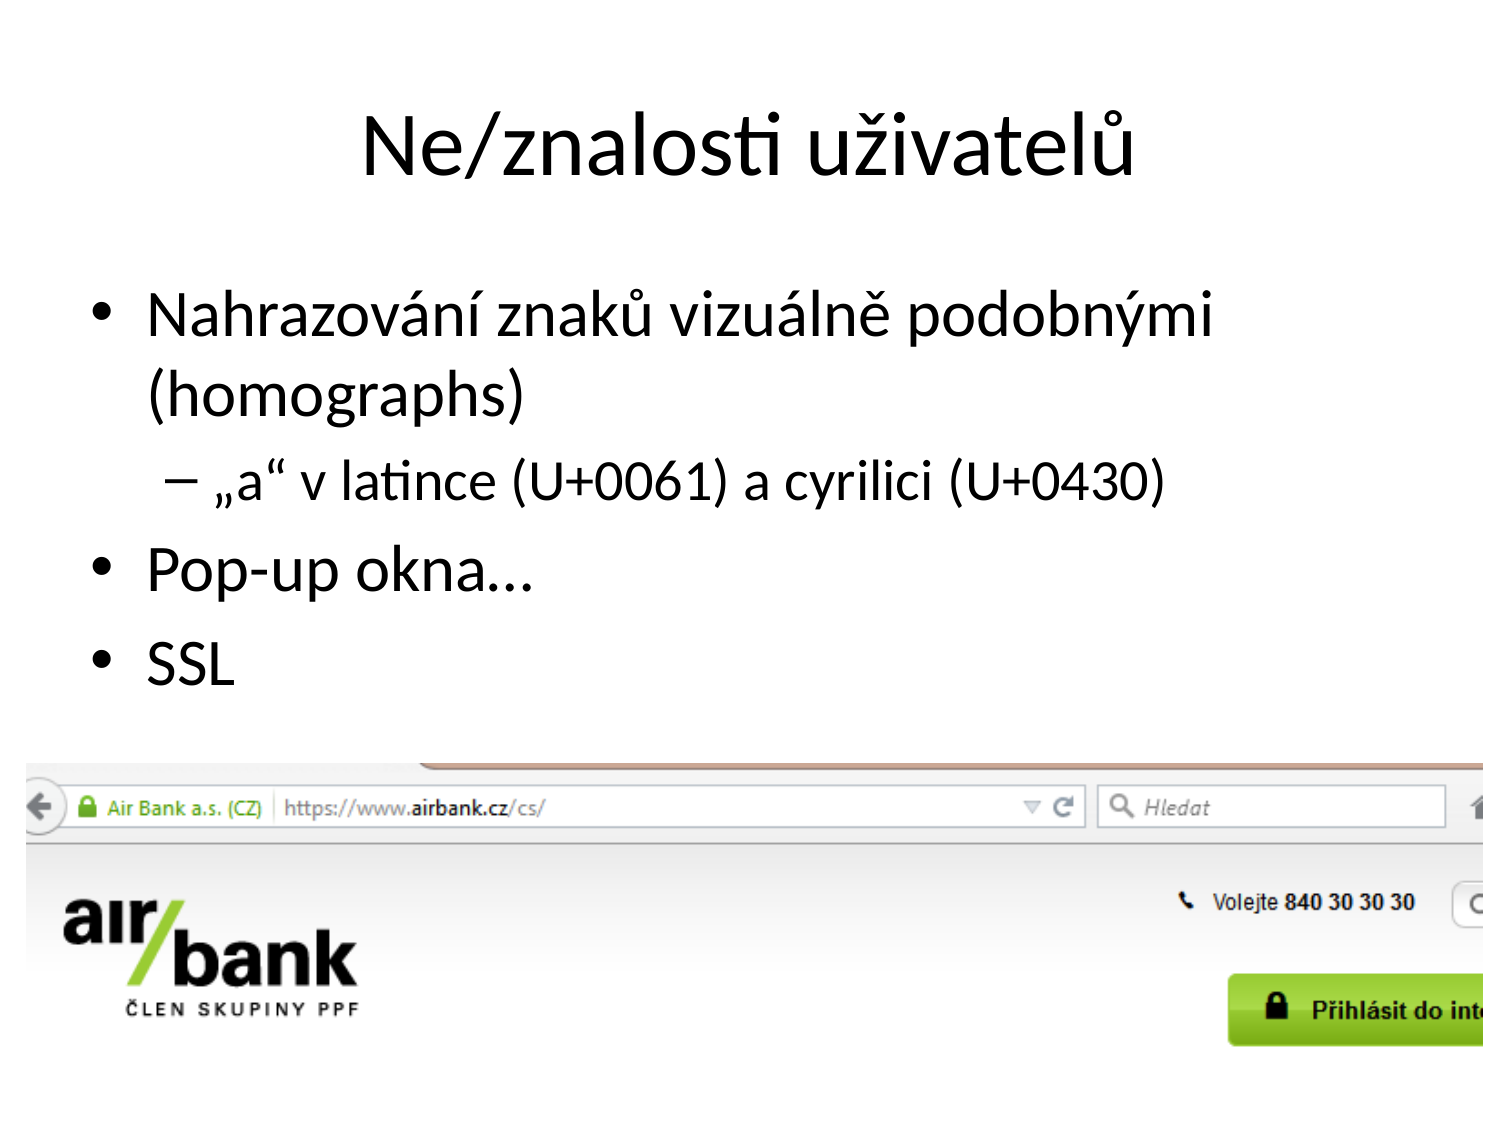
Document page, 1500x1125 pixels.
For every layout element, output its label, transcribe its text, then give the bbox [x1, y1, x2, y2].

list Nahrazování znaků vizuálně podobnými (homographs) „a“ v latince (U+0061) a cyrilici (U+0430) Pop-up okna… SSL [75, 262, 1425, 761]
title Ne/znalosti uživatelů [75, 45, 1425, 233]
picture [26, 763, 1483, 1075]
